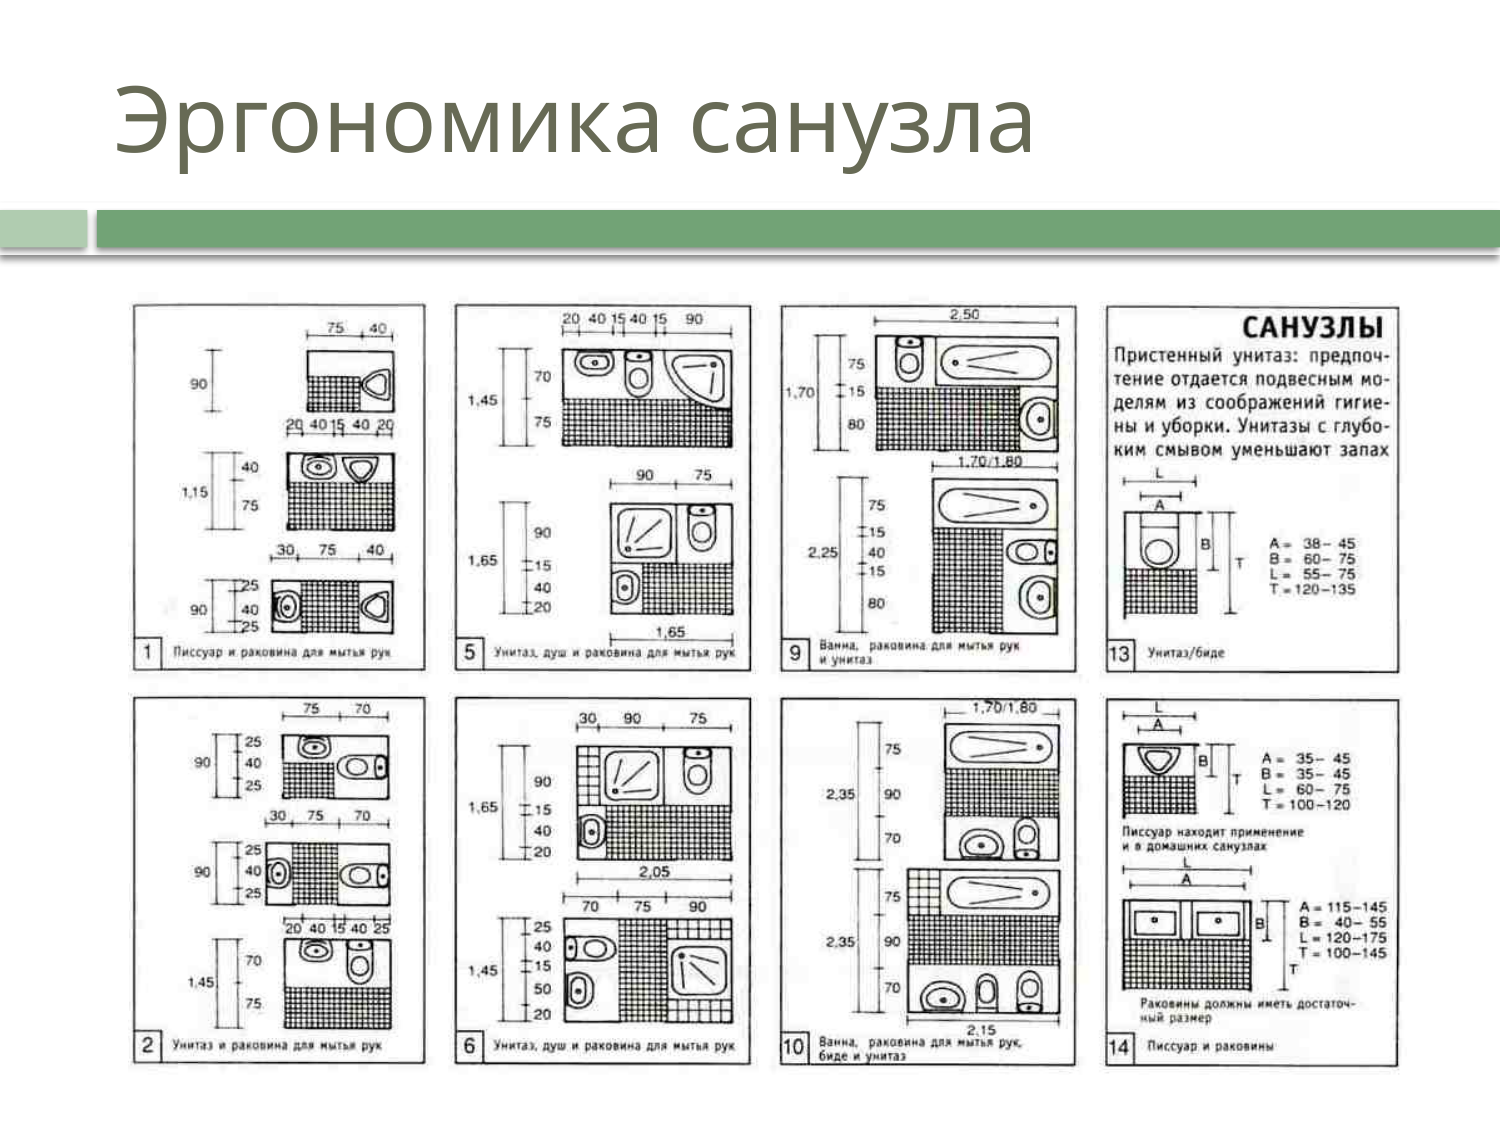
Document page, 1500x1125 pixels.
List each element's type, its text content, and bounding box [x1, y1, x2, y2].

picture [128, 292, 1407, 1079]
title Эргономика санузла [99, 44, 1425, 188]
